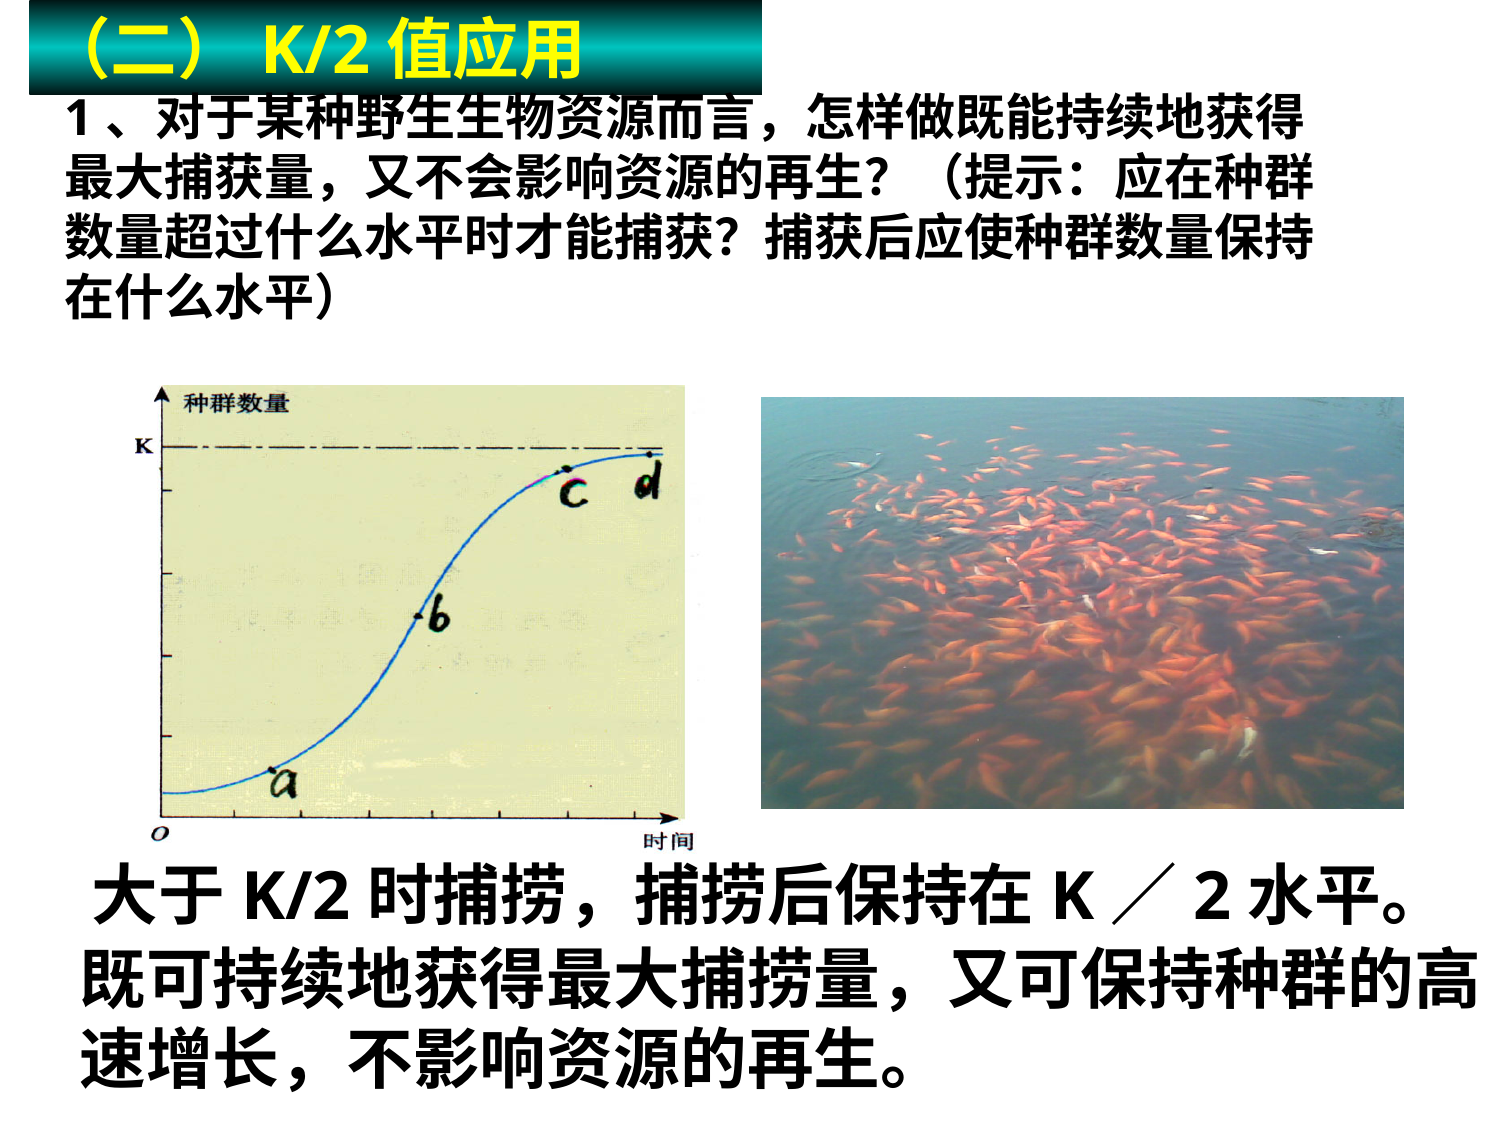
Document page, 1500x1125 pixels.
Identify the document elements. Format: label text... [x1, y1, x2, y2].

picture [135, 385, 715, 856]
text_box （二）K/2值应用 [29, 0, 762, 95]
text_box 既可持续地获得最大捕捞量，又可保持种群的高速增长，不影响资源的再生。 [64, 929, 1500, 1104]
picture [761, 396, 1404, 809]
text_box 1、对于某种野生生物资源而言，怎样做既能持续地获得最大捕获量，又不会影响资源的再生？（提示：应在种群数量超过什么水平时才能捕获？捕获后应使种群数量保持在什么水平） [49, 77, 1338, 333]
text_box 大于K/2时捕捞，捕捞后保持在K／2水平。 [76, 845, 1442, 941]
